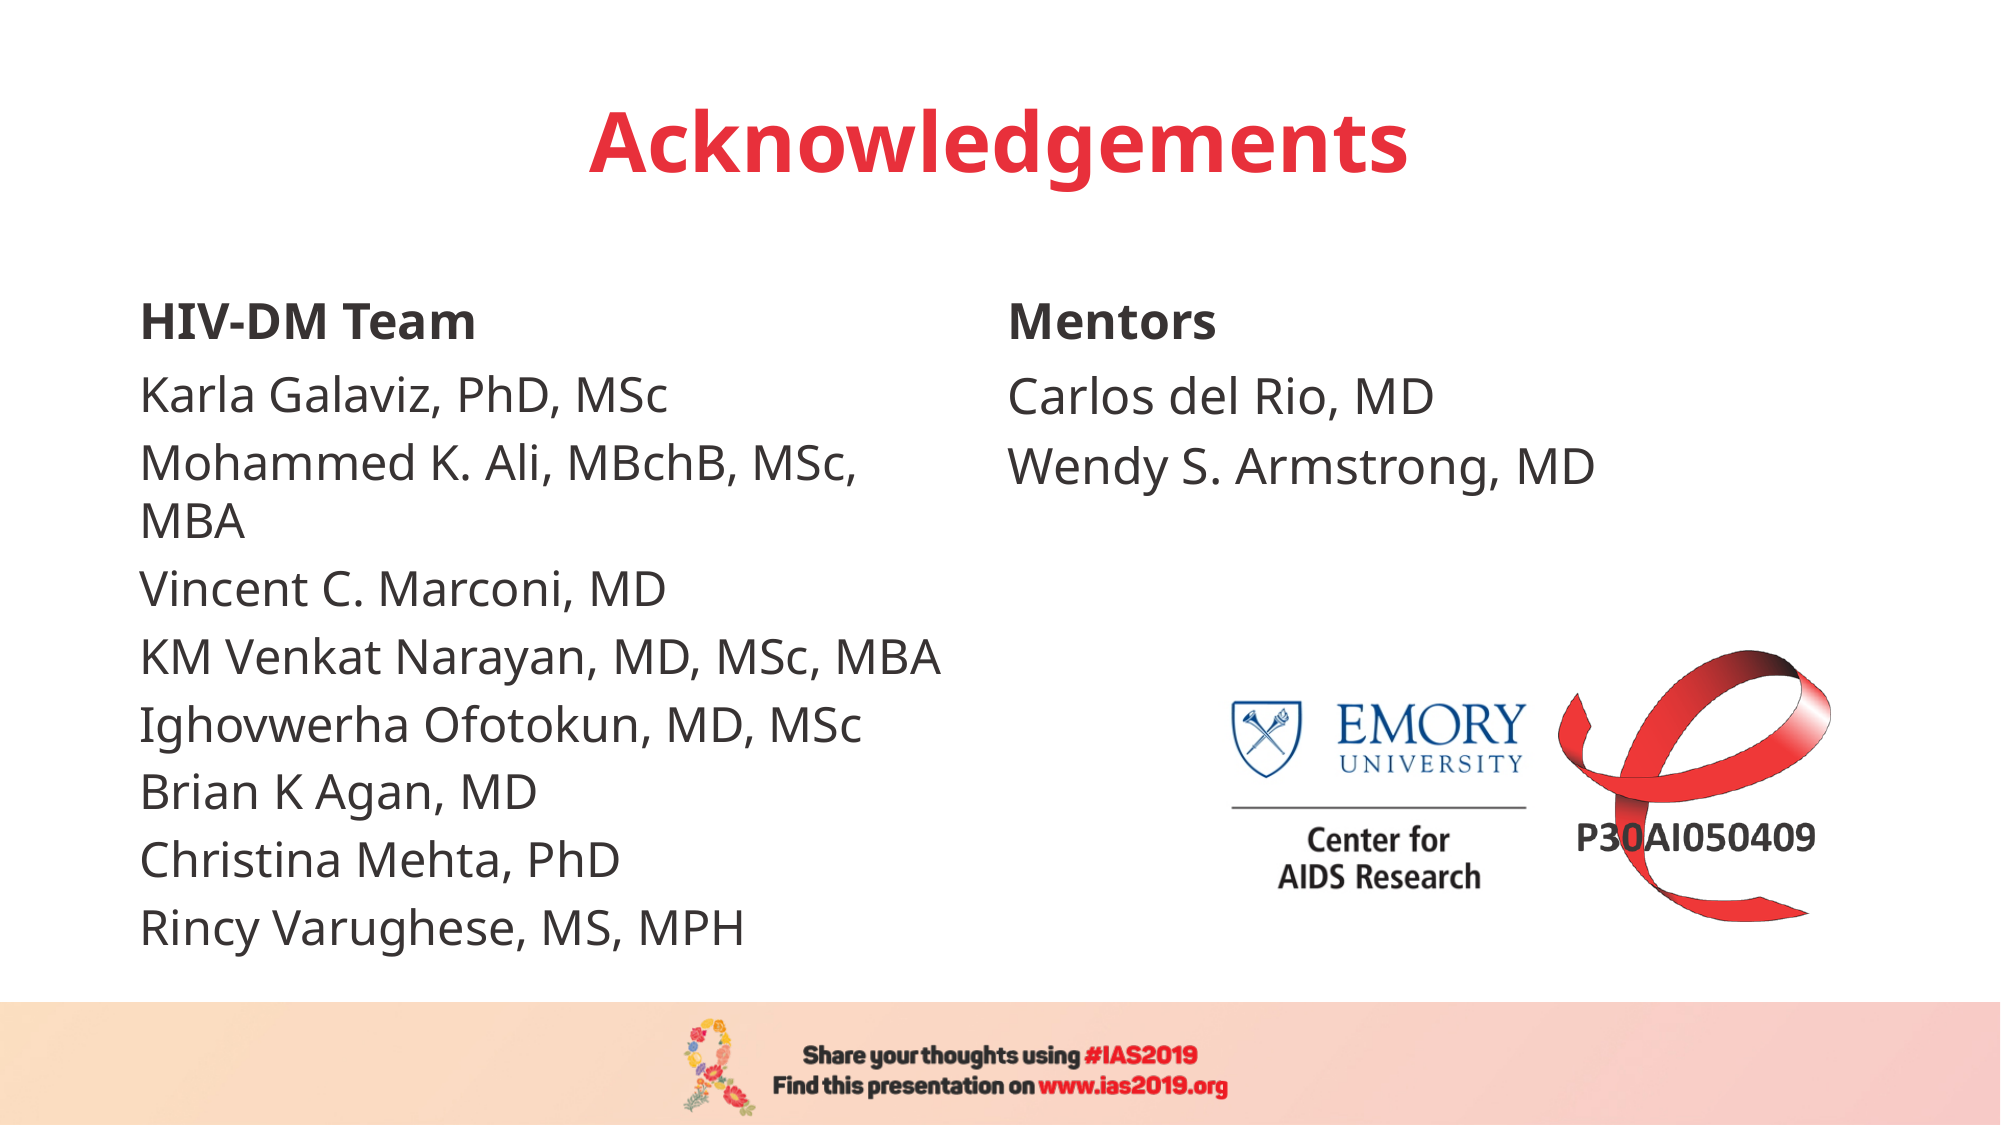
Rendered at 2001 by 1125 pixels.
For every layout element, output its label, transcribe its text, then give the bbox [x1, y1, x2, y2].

list Mentors [992, 251, 1877, 356]
title Acknowledgements [123, 45, 1877, 233]
picture [0, 1002, 2001, 1125]
list Karla Galaviz, PhD, MSc Mohammed K. Ali, MBchB, MSc, MBA Vincent C. Marconi, MD KM Venkat Narayan, MD, MSc, MBA Ighovwerha Ofotokun, MD, MSc Brian K Agan, MD Christina Mehta, PhD Rincy Varughese, MS, MPH [124, 356, 964, 1005]
list HIV-DM Team [124, 251, 964, 356]
list Carlos del Rio, MD Wendy S. Armstrong, MD [992, 356, 1877, 523]
picture [1218, 692, 1538, 902]
picture [1557, 650, 1831, 922]
